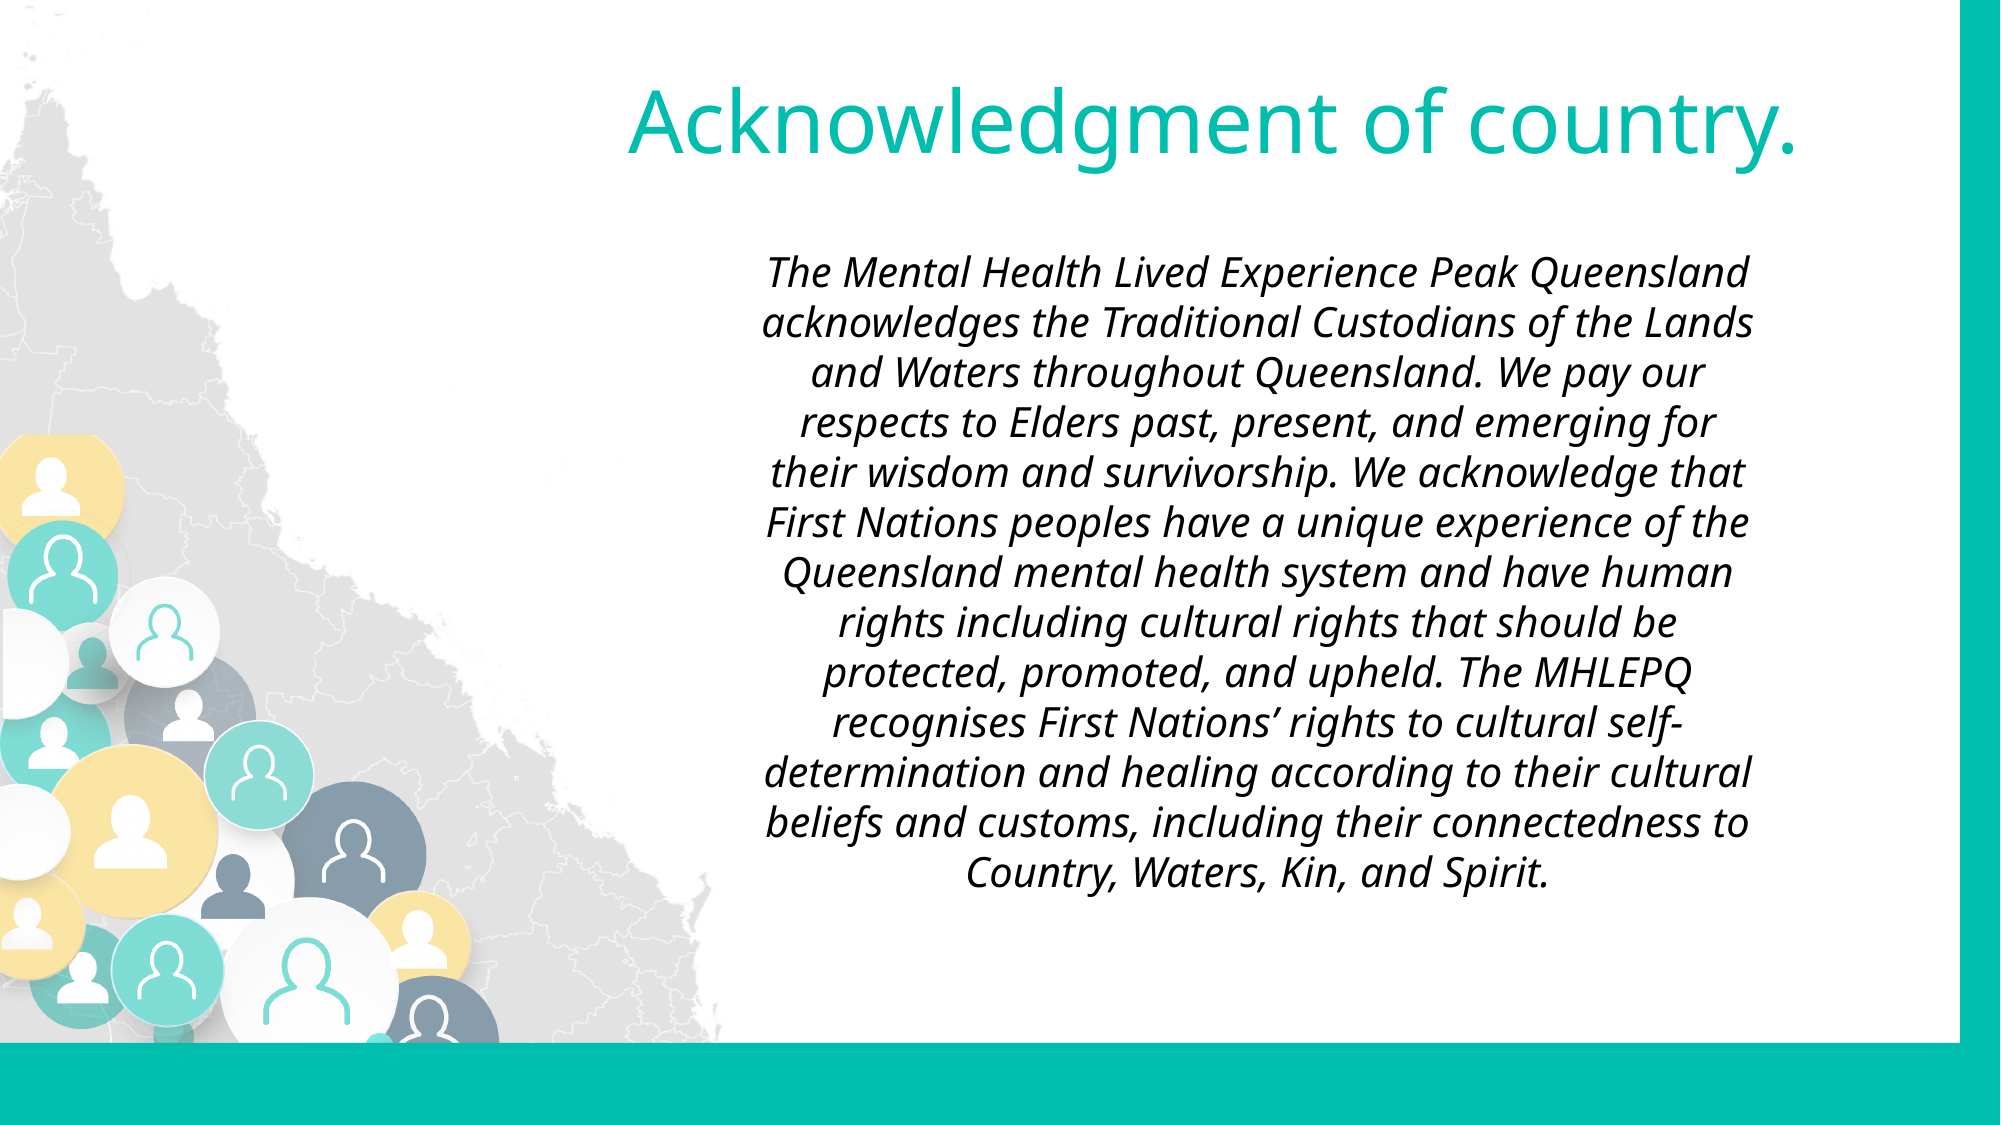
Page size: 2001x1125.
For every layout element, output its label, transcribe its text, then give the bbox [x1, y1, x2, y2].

text_box [725, 1042, 1959, 1125]
text_box [1959, 0, 2000, 1125]
text_box Acknowledgment of country. [725, 41, 1903, 237]
picture [0, 0, 725, 1125]
text_box The Mental Health Lived Experience Peak Queensland acknowledges the Traditional Custodians of the Lands and Waters throughout Queensland. We pay our respects to Elders past, present, and emerging for their wisdom and survivorship. We acknowledge that First Nations peoples have a unique experience of the Queensland mental health system and have human rights including cultural rights that should be protected, promoted, and upheld. The MHLEPQ recognises First Nations’ rights to cultural self-determination and healing according to their cultural beliefs and customs, including their connectedness to Country, Waters, Kin, and Spirit. [742, 238, 1774, 904]
